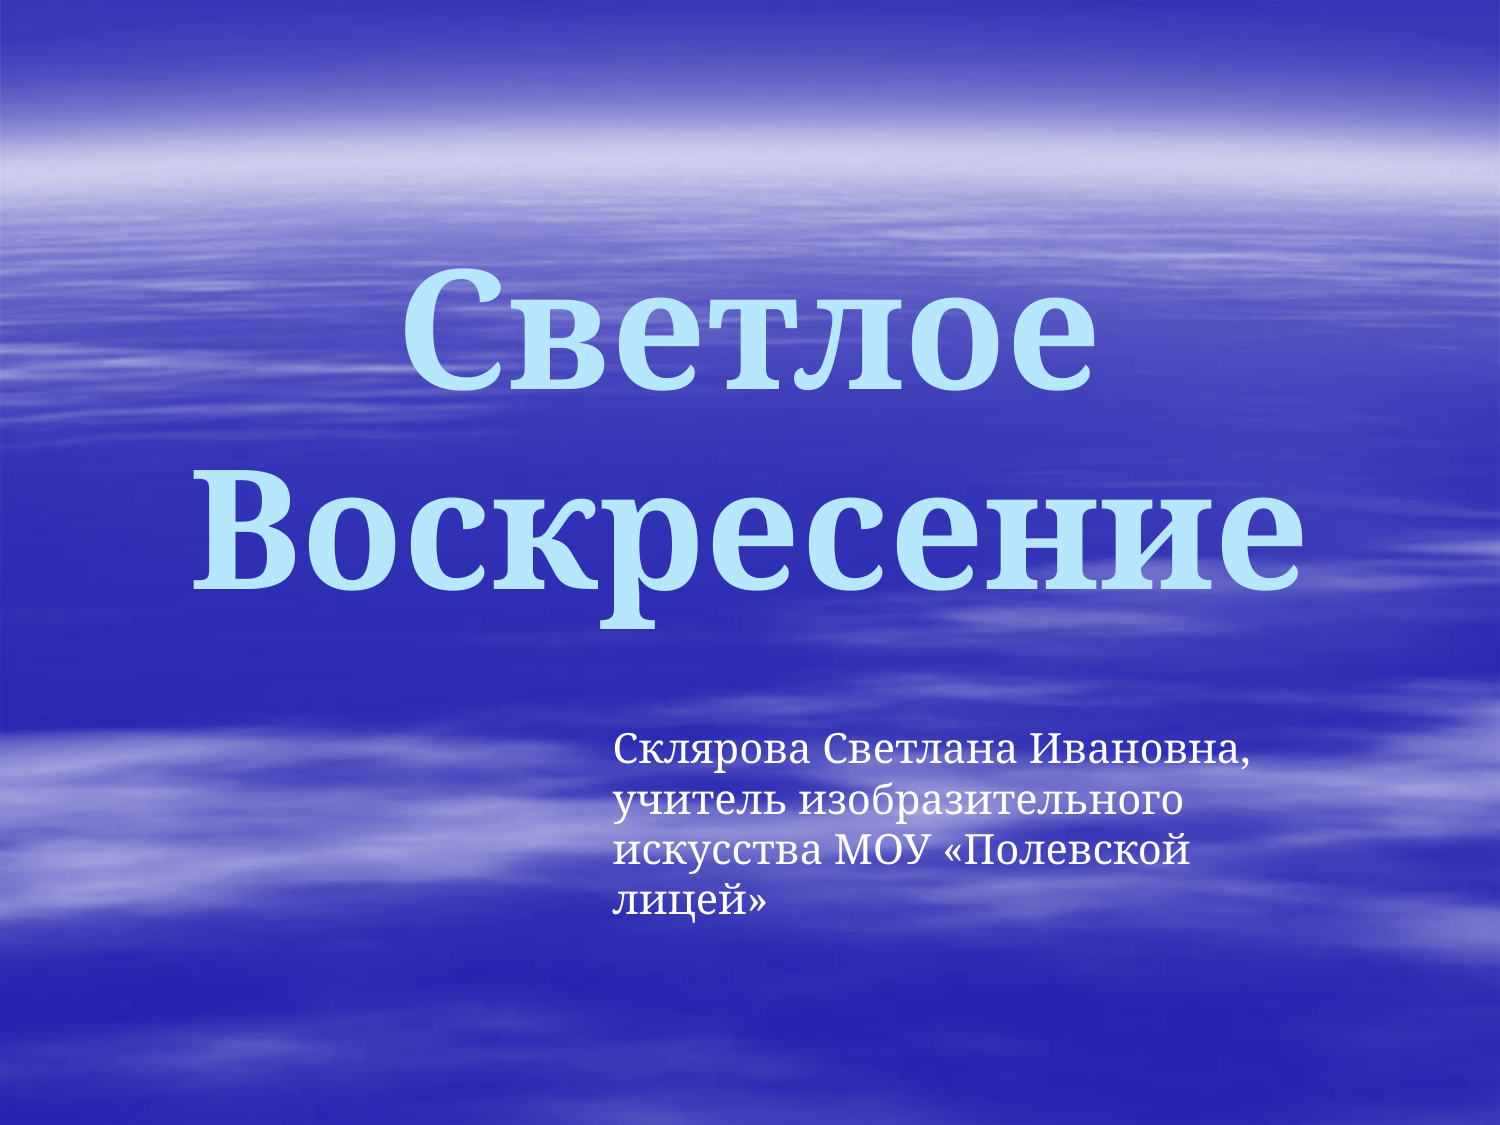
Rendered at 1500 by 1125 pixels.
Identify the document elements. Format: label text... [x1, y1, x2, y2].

subtitle Склярова Светлана Ивановна, учитель изобразительного искусства МОУ «Полевской лицей» [597, 714, 1276, 926]
title Светлое Воскресение [112, 257, 1388, 588]
